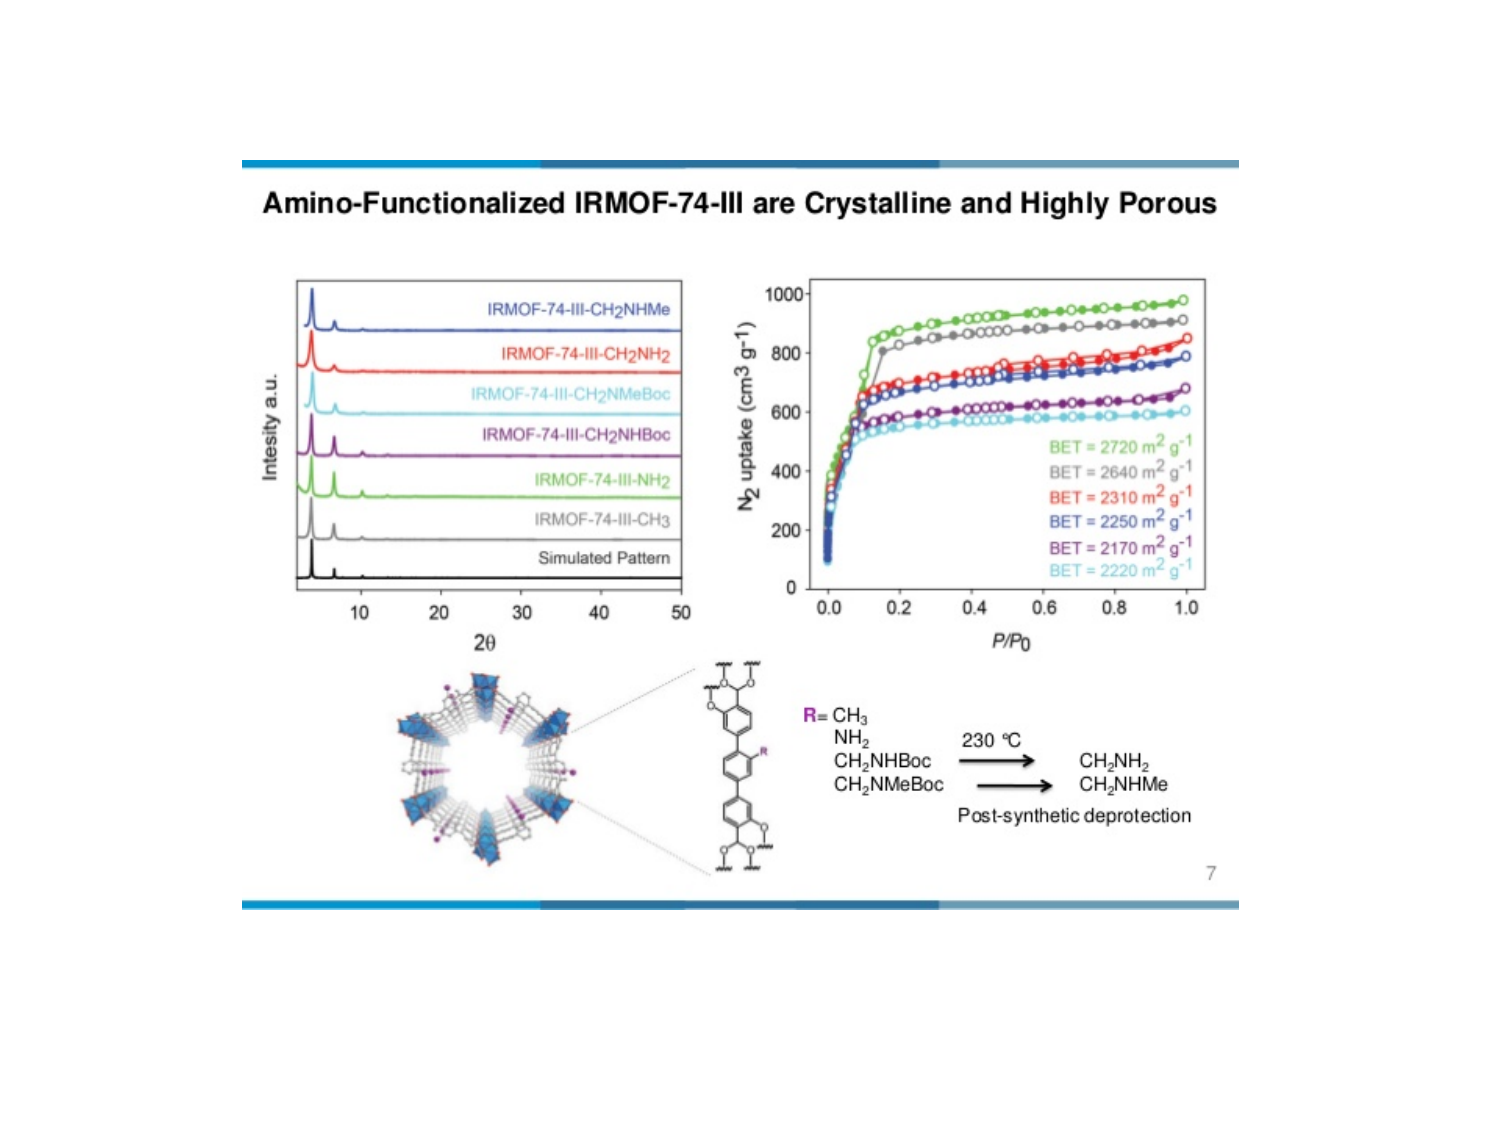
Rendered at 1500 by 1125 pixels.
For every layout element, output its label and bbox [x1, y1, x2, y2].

picture [241, 160, 1240, 910]
